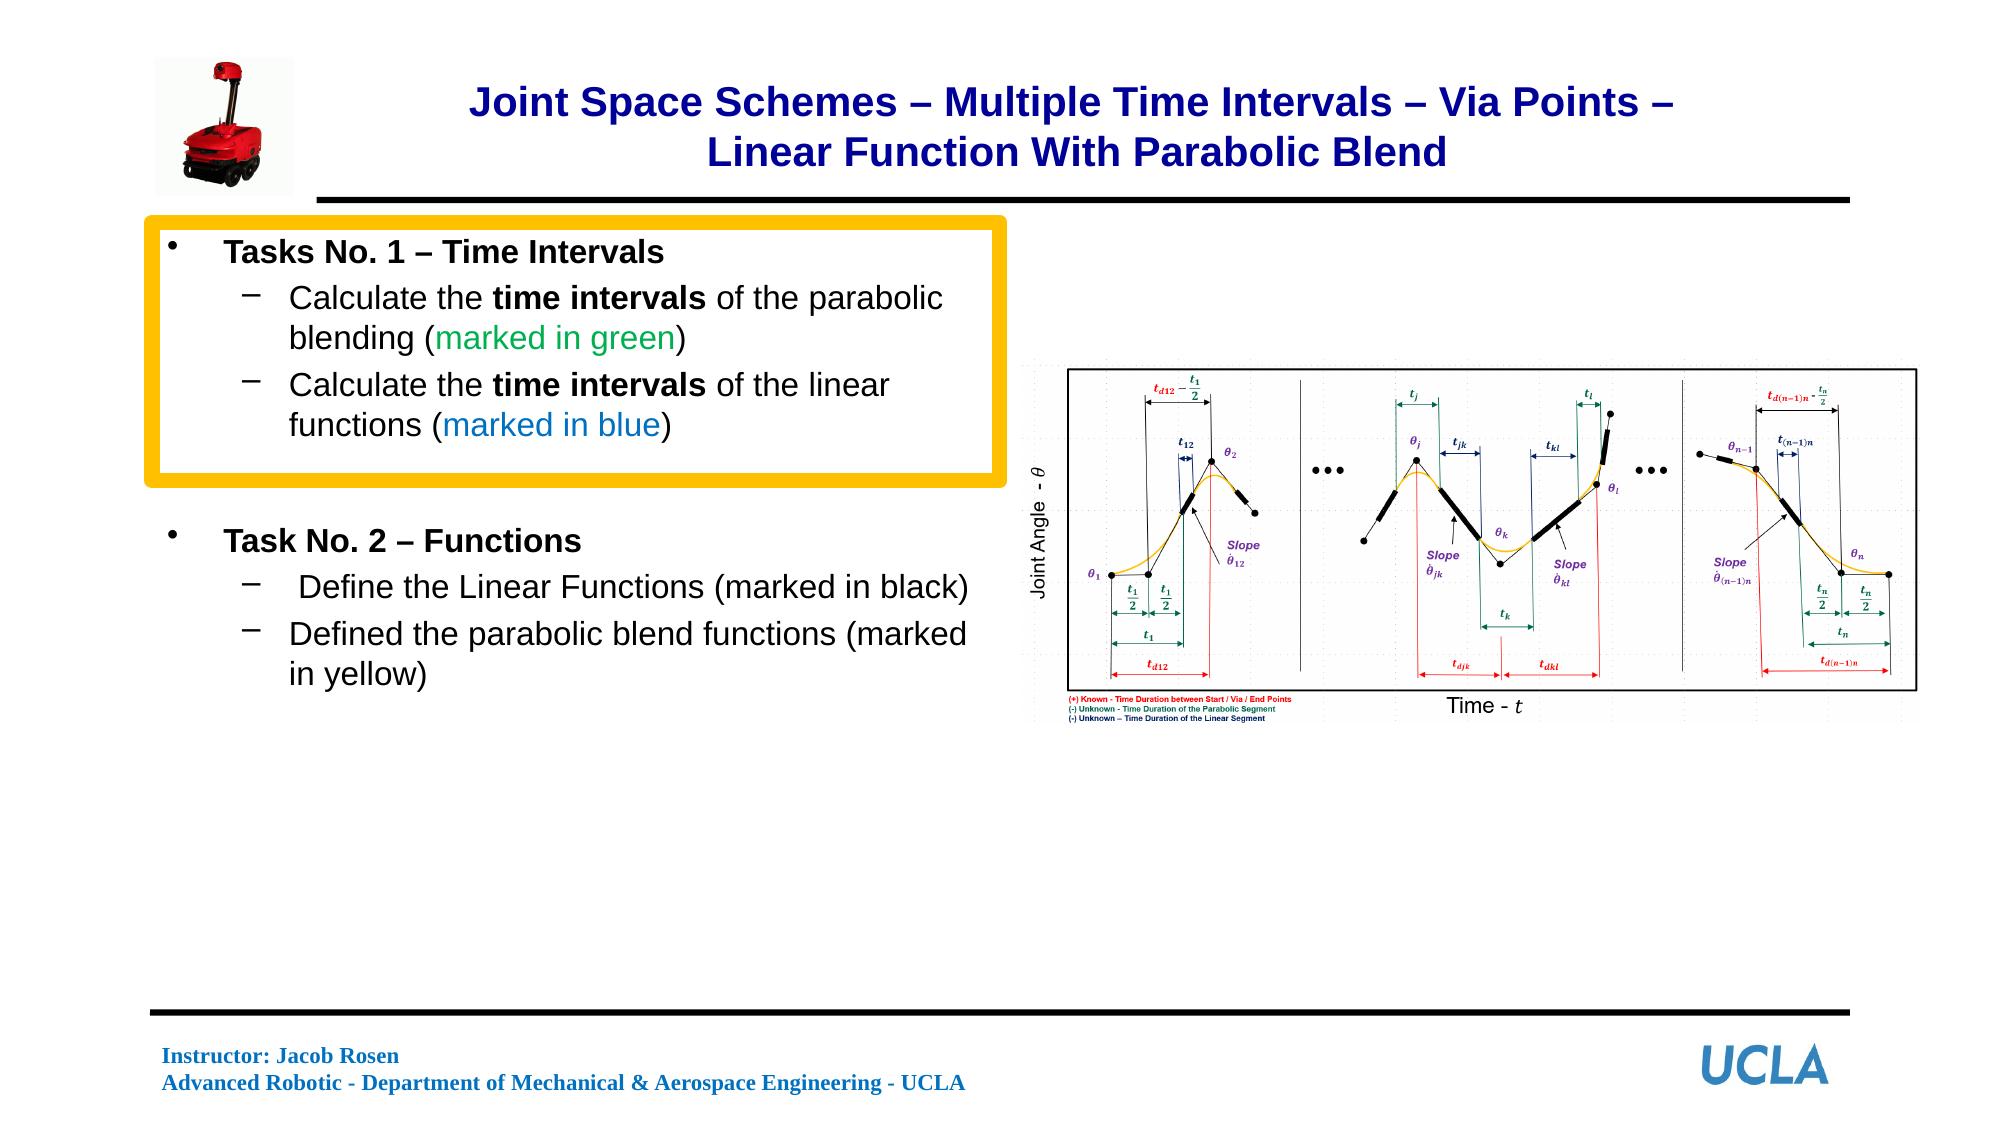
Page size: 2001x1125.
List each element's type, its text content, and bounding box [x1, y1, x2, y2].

picture [1020, 357, 1923, 724]
picture [1679, 1023, 1850, 1105]
list Tasks No. 1 – Time Intervals Calculate the time intervals of the parabolic blending (marked in green) Calculate the time intervals of the linear functions (marked in blue) Task No. 2 – Functions Define the Linear Functions (marked in black) Defined the parabolic blend functions (marked in yellow) [152, 481, 1000, 998]
title Joint Space Schemes – Multiple Time Intervals – Via Points – Linear Function With Parabolic Blend [316, 62, 1850, 188]
footer Instructor: Jacob Rosen Advanced Robotic - Department of Mechanical & Aerospace Engineering - UCLA [146, 1032, 1260, 1096]
picture [155, 57, 294, 196]
text_box [152, 222, 1000, 481]
